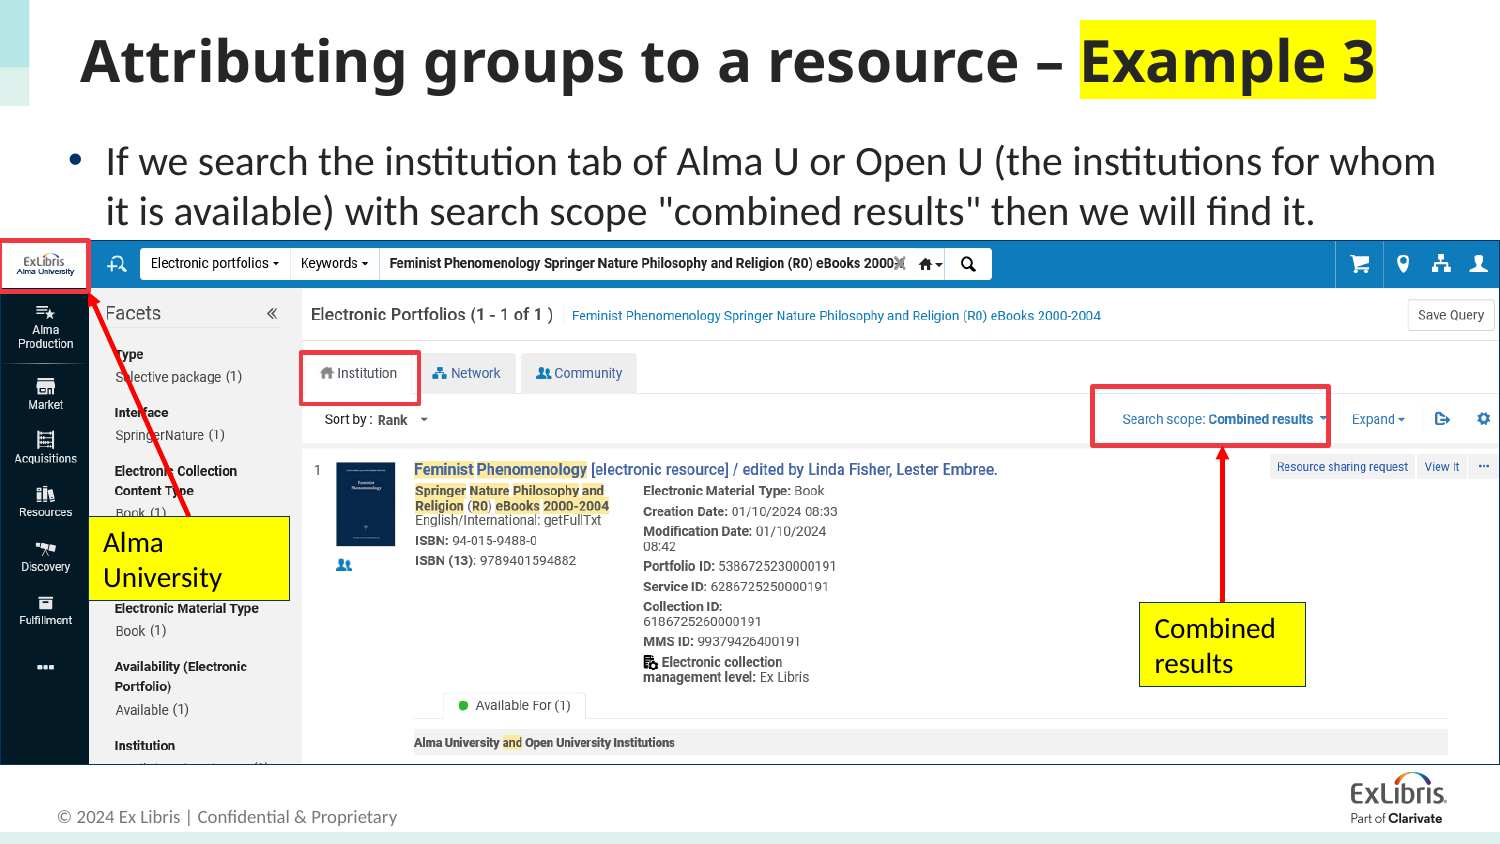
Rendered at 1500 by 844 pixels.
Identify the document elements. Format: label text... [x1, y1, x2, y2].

picture [1351, 772, 1447, 823]
list If we search the institution tab of Alma U or Open U (the institutions for whom it is available) with search scope "combined results" then we will find it. [53, 126, 1459, 239]
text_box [88, 291, 190, 517]
picture [0, 240, 1500, 765]
title Attributing groups to a resource – Example 3 [64, 11, 1447, 107]
